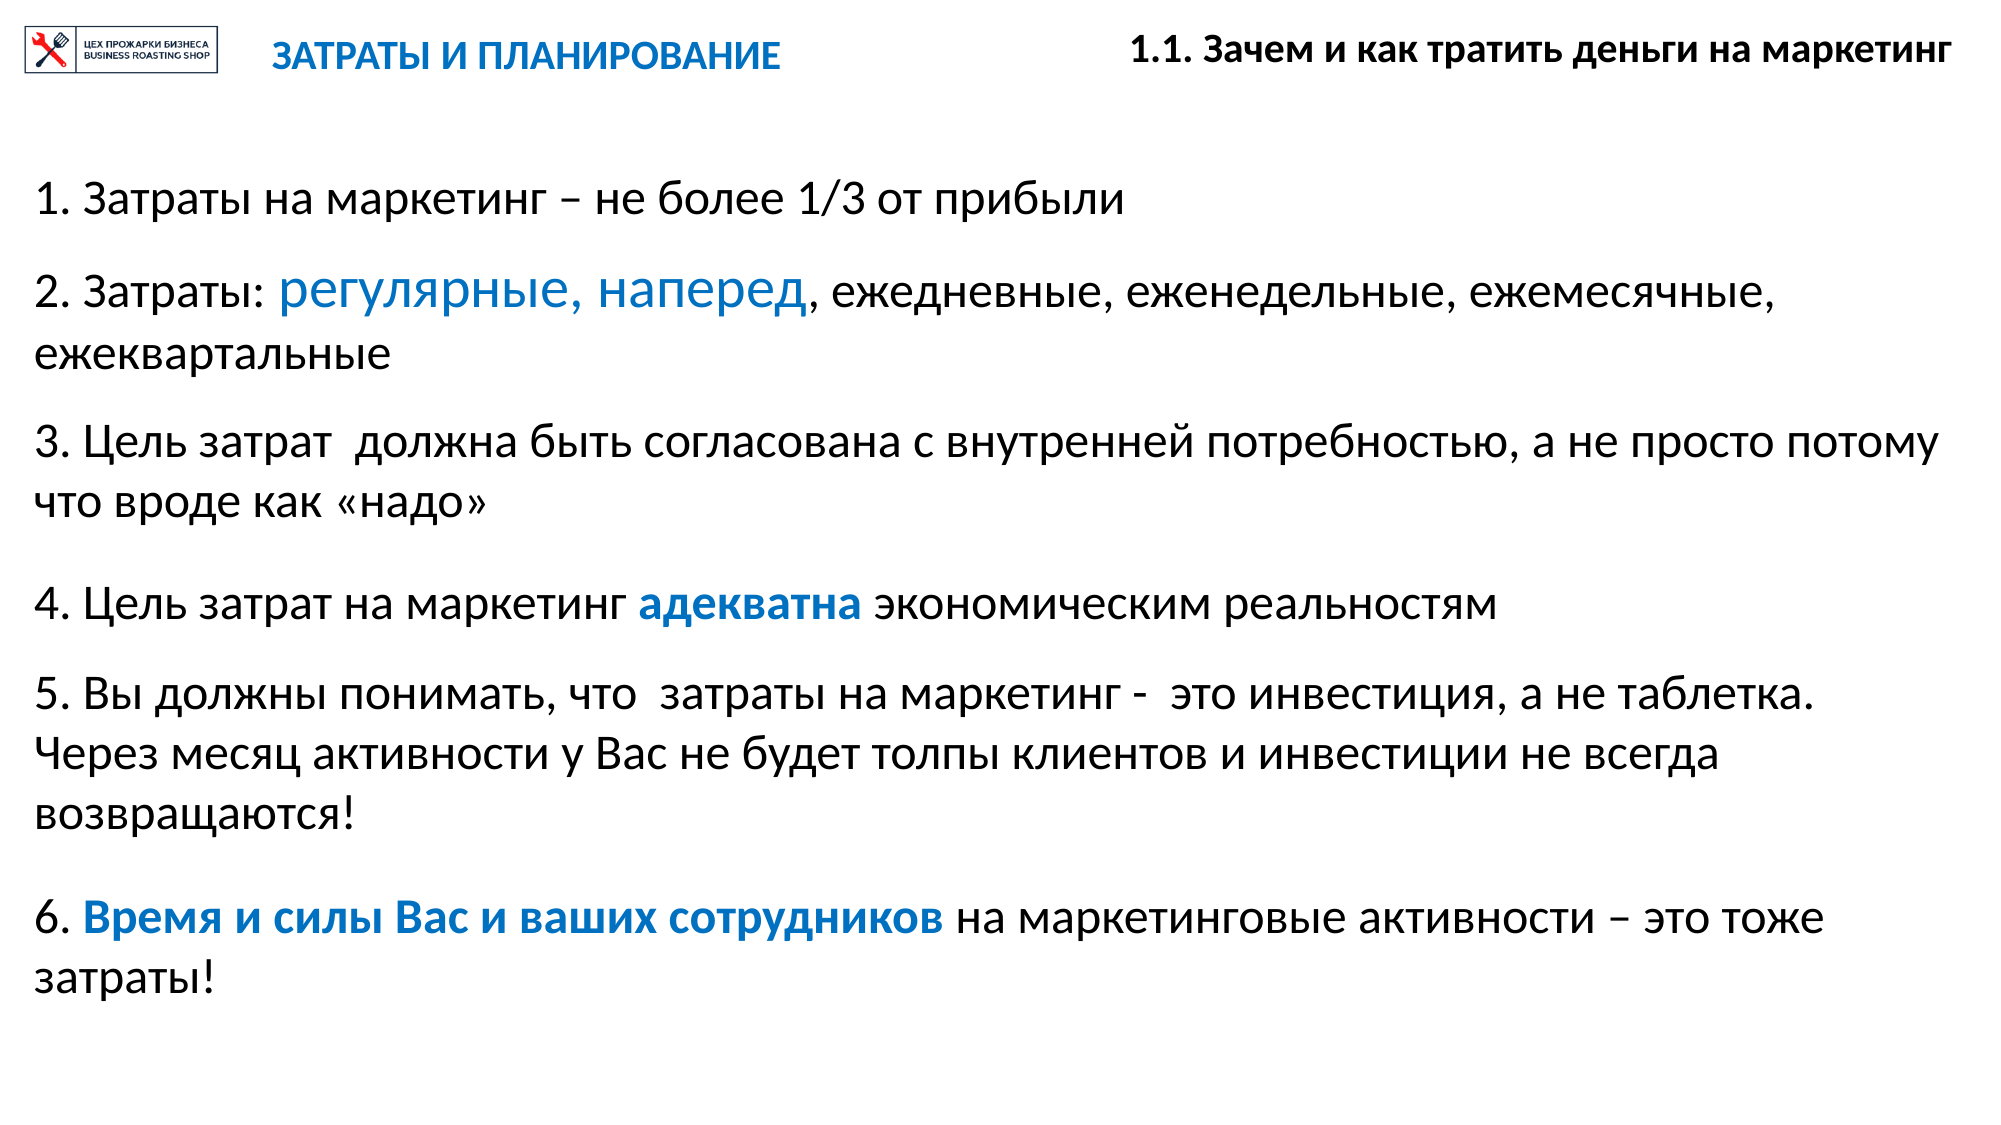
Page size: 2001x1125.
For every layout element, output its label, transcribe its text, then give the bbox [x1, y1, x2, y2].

text_box 2. Затраты: регулярные, наперед, ежедневные, еженедельные, ежемесячные, ежеквартальные [19, 242, 1973, 387]
text_box 5. Вы должны понимать, что затраты на маркетинг - это инвестиция, а не таблетка. Через месяц активности у Вас не будет толпы клиентов и инвестиции не всегда возвращаются! [19, 652, 1956, 876]
text_box 3. Цель затрат должна быть согласована с внутренней потребностью, а не просто потому что вроде как «надо» [19, 399, 1983, 535]
picture [13, 13, 229, 86]
text_box ЗАТРАТЫ И ПЛАНИРОВАНИЕ [257, 20, 797, 85]
text_box 1. Затраты на маркетинг – не более 1/3 от прибыли [19, 157, 1691, 232]
text_box 4. Цель затрат на маркетинг адекватна экономическим реальностям [19, 561, 1926, 637]
text_box 6. Время и силы Вас и ваших сотрудников на маркетинговые активности – это тоже затраты! [19, 876, 1956, 1072]
text_box 1.1. Зачем и как тратить деньги на маркетинг [1114, 13, 1968, 79]
